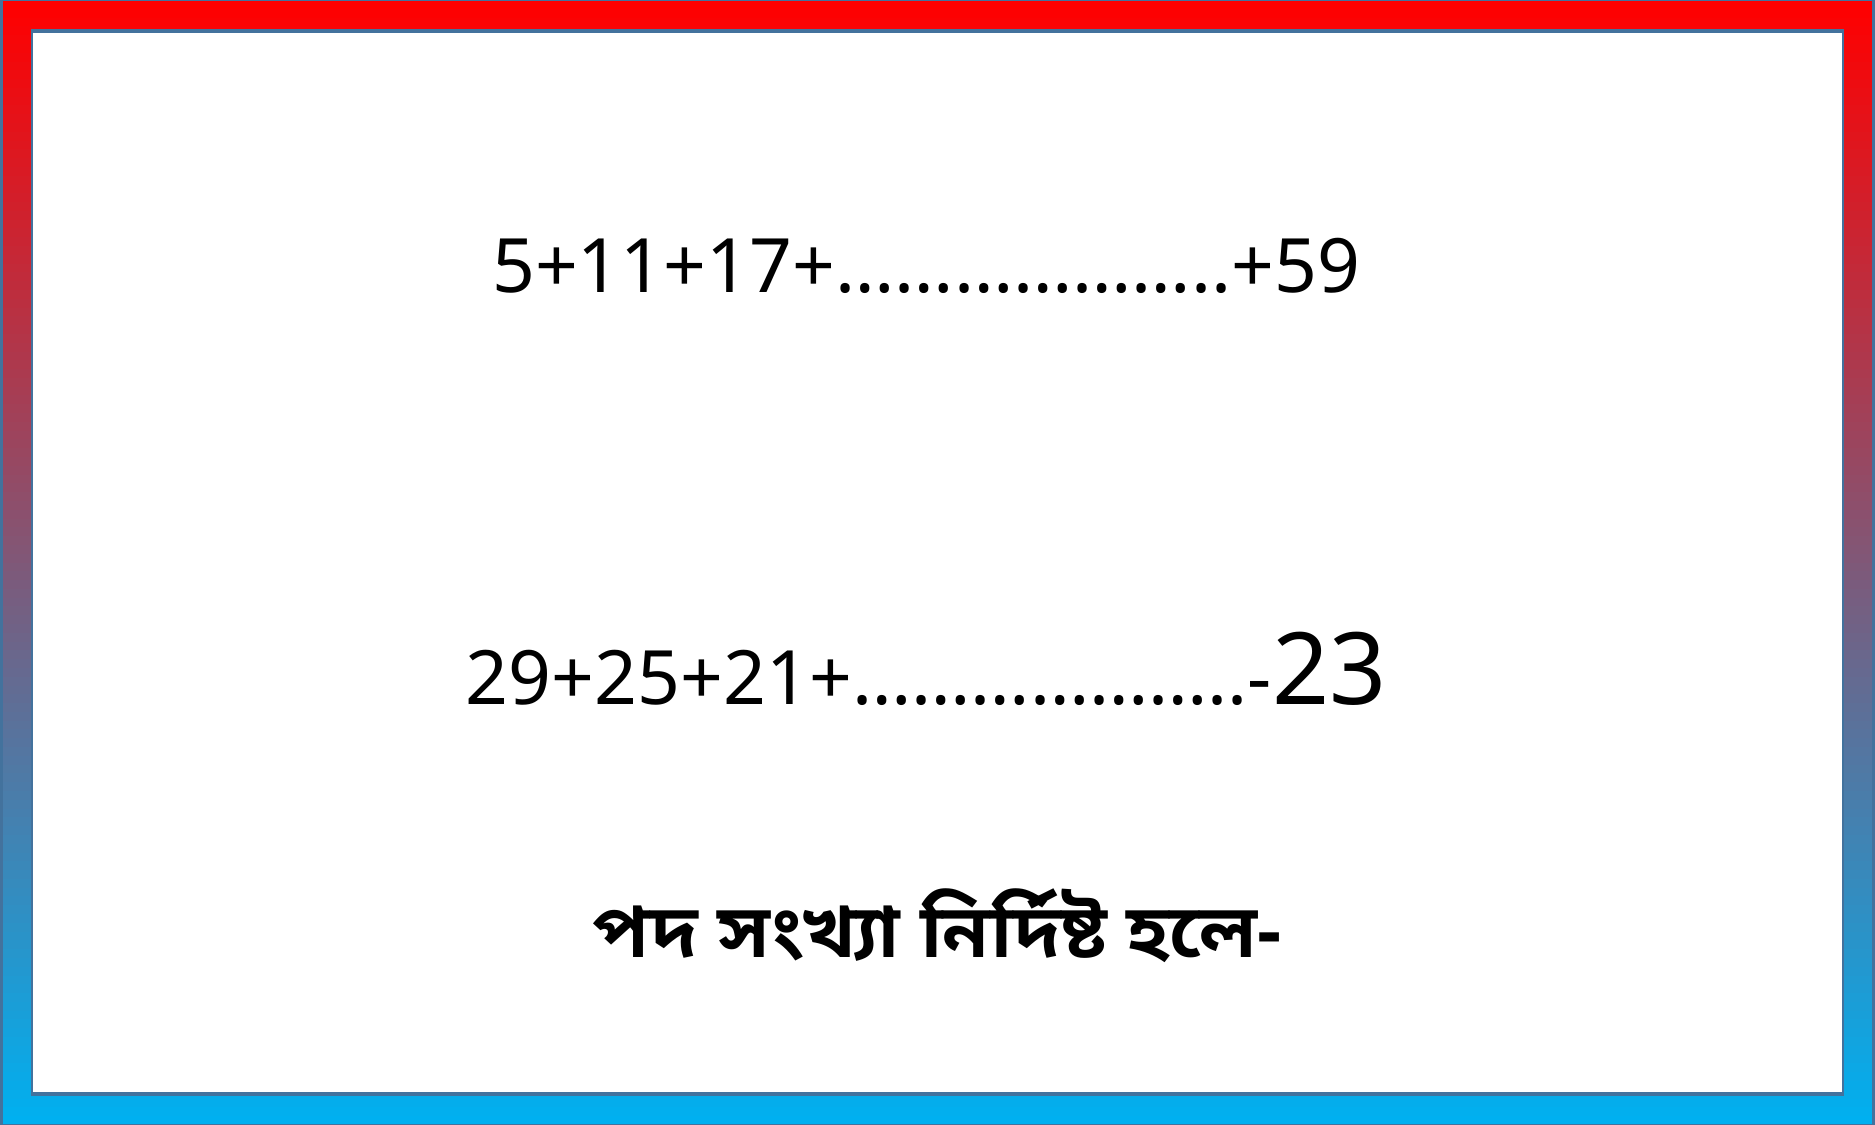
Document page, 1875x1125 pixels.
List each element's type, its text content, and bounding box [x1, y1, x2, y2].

text_box 5+11+17+………………..+59 [325, 119, 1528, 495]
text_box পদ সংখ্যা নির্দিষ্ট হলে- [337, 875, 1538, 981]
text_box 29+25+21+………………..-23 [326, 507, 1527, 852]
